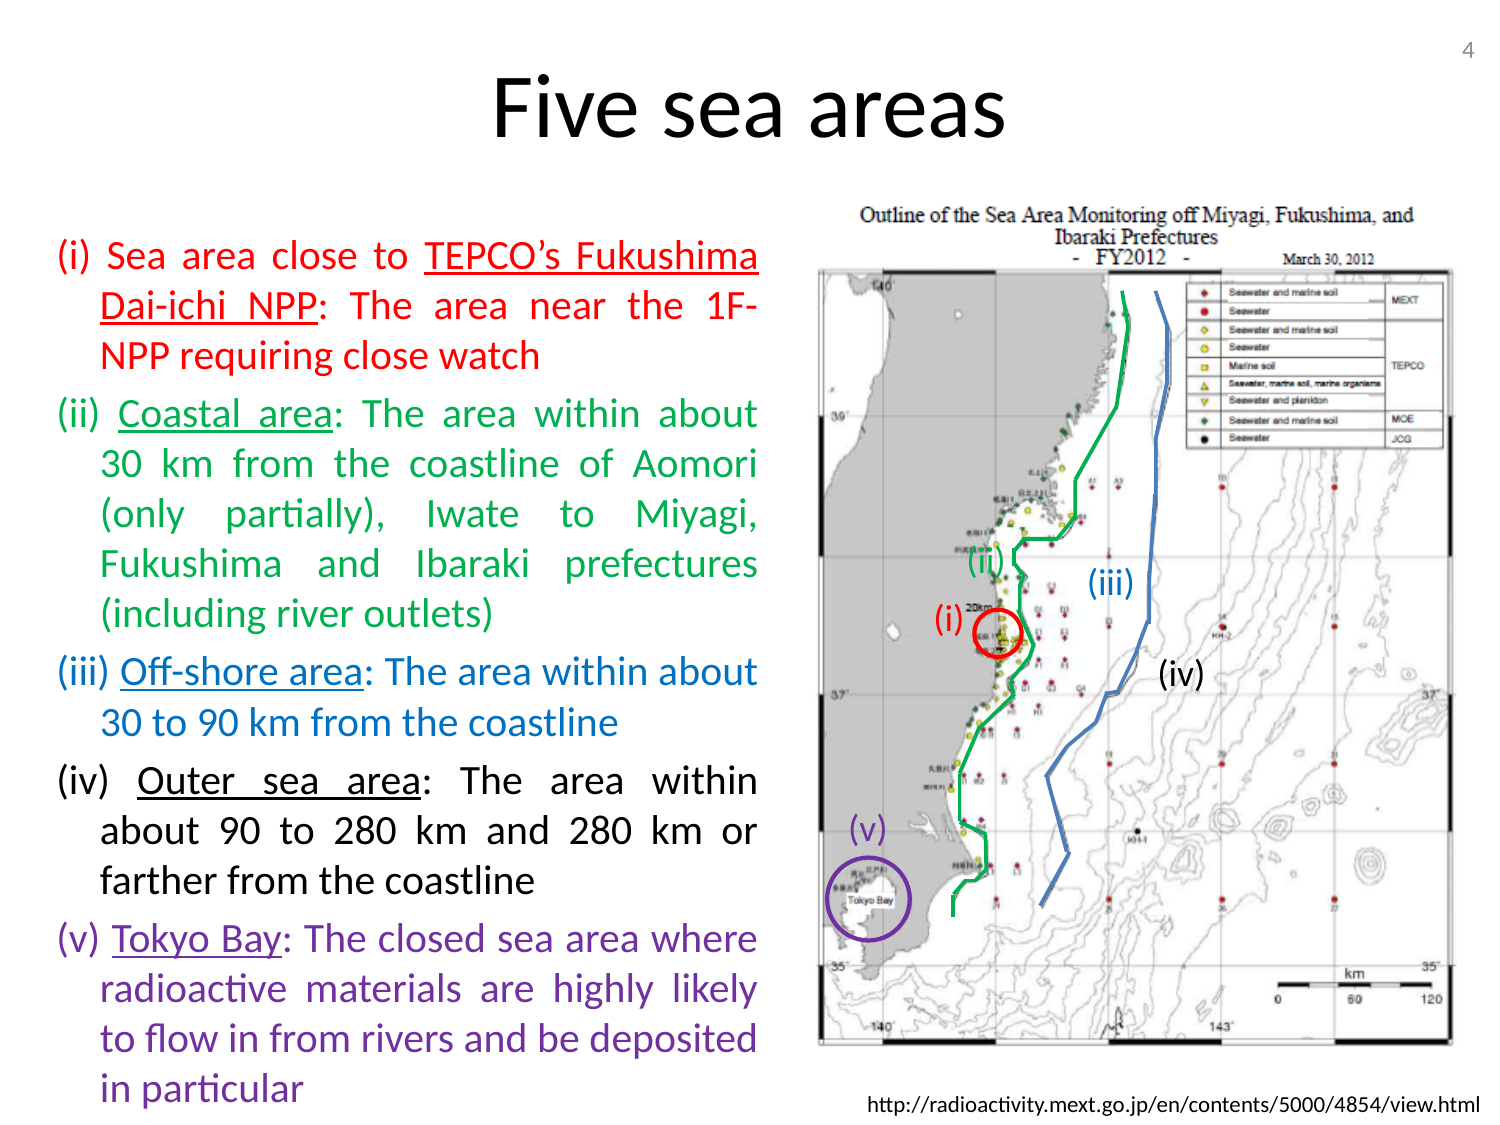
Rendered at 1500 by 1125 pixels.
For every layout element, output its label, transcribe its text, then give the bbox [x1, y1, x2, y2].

list (i) Sea area close to TEPCO’s Fukushima Dai-ichi NPP: The area near the 1F-NPP requiring close watch (ii) Coastal area: The area within about 30 km from the coastline of Aomori (only partially), Iwate to Miyagi, Fukushima and Ibaraki prefectures (including river outlets) (iii) Off-shore area: The area within about 30 to 90 km from the coastline (iv) Outer sea area: The area within about 90 to 280 km and 280 km or farther from the coastline (v) Tokyo Bay: The closed sea area where radioactive materials are highly likely to flow in from rivers and be deposited in particular [41, 219, 774, 1106]
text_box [808, 195, 1464, 1064]
title Five sea areas [75, 7, 1425, 195]
text_box http://radioactivity.mext.go.jp/en/contents/5000/4854/view.html [646, 1082, 1497, 1125]
slide_number 4 [1139, 19, 1490, 79]
